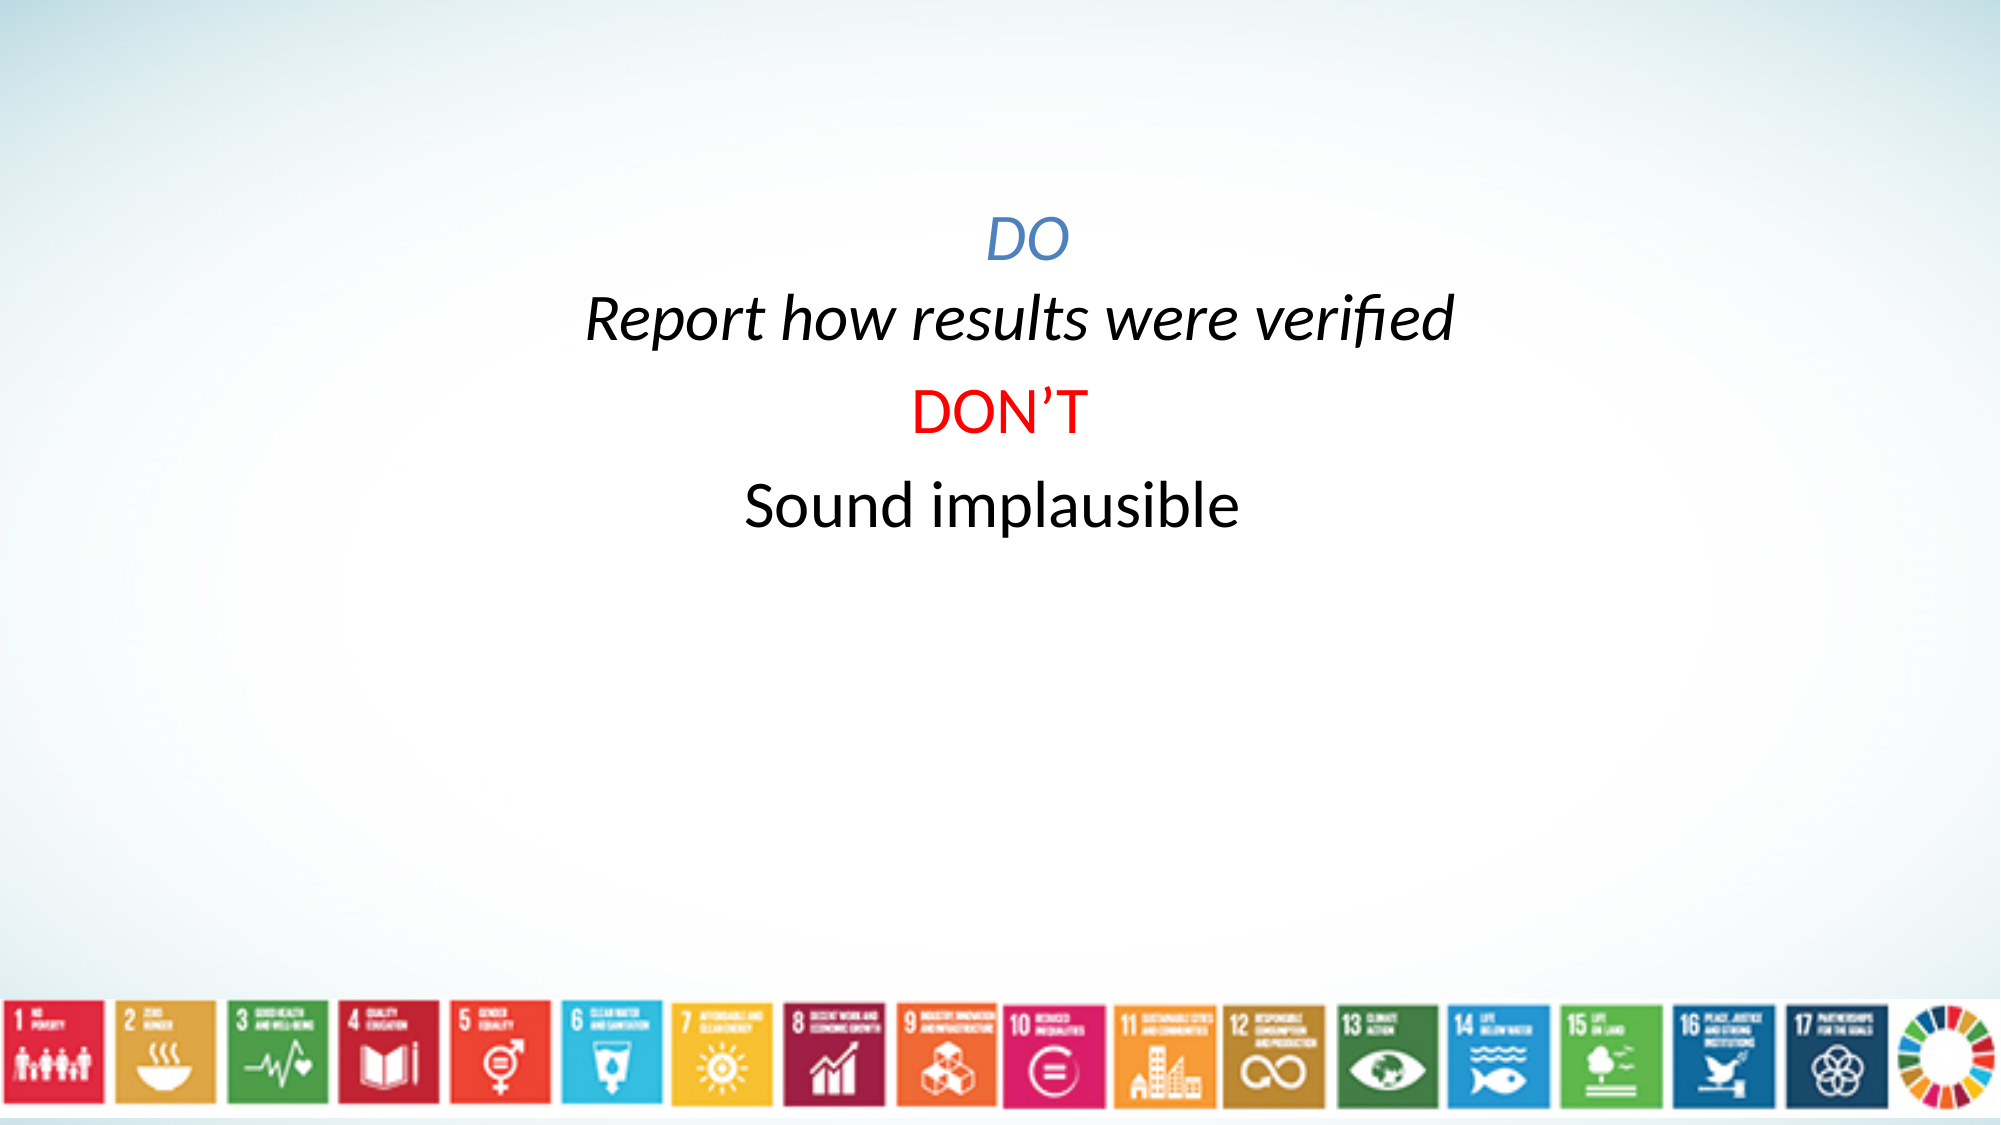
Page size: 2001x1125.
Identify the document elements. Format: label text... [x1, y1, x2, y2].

picture [0, 0, 2001, 1125]
list DO Report how results were verified DON’T Sound implausible [99, 106, 1900, 996]
